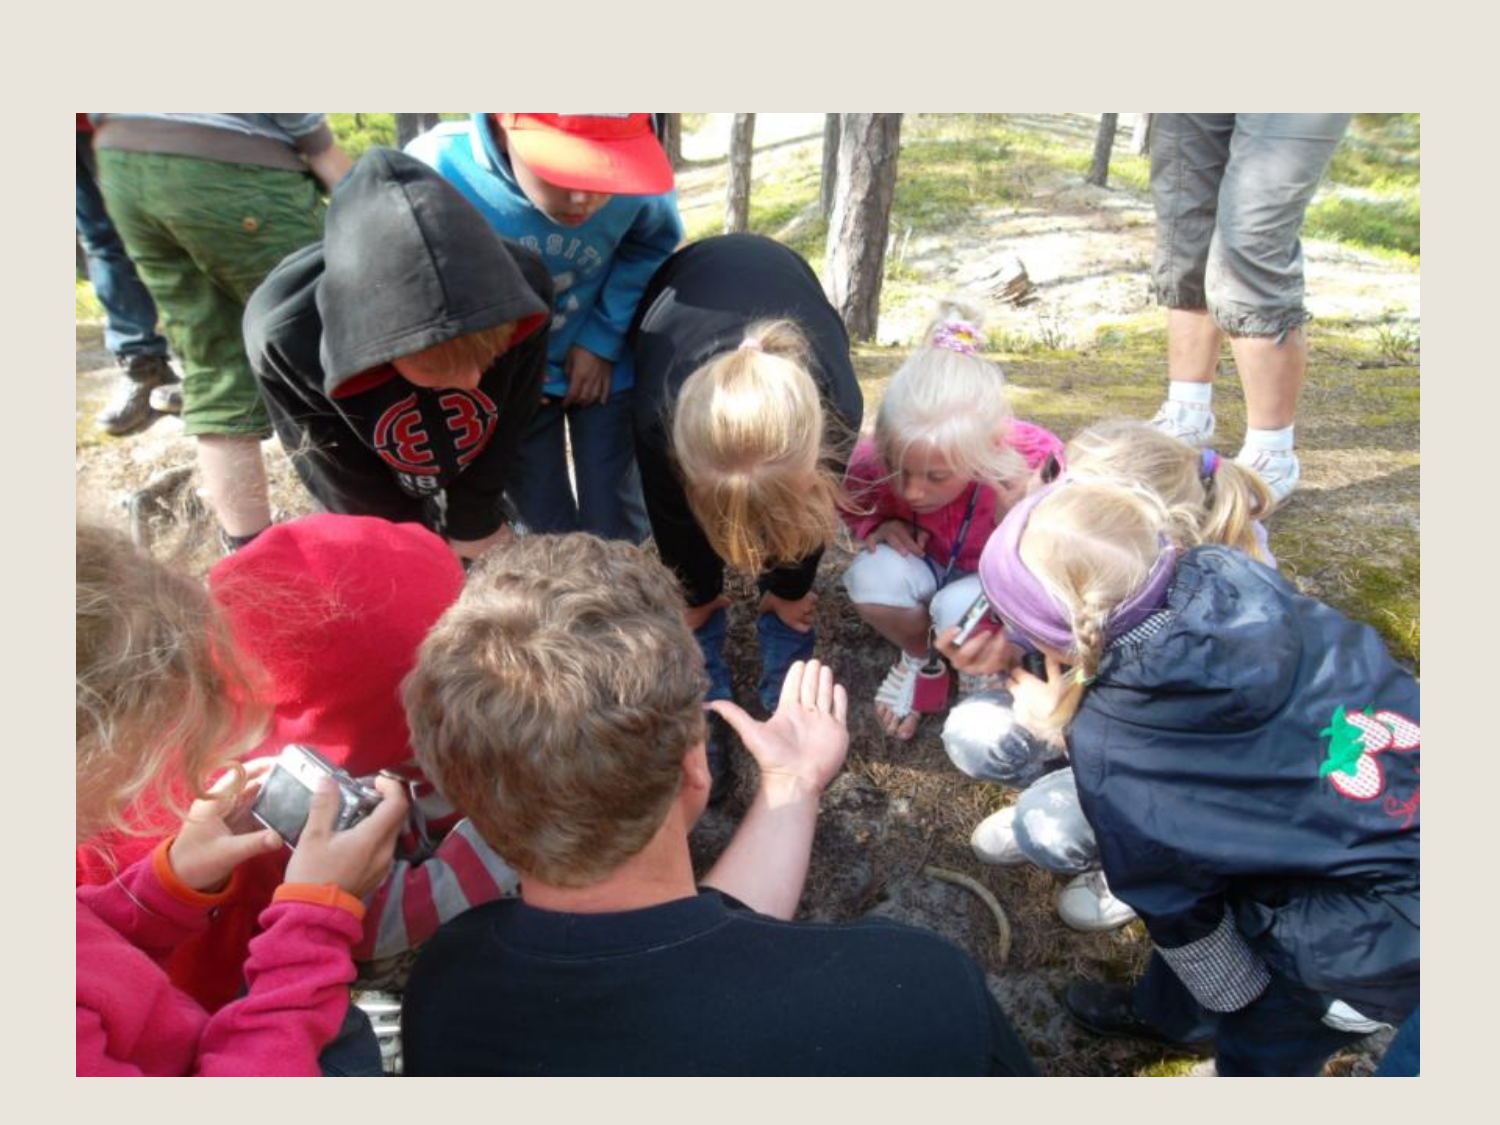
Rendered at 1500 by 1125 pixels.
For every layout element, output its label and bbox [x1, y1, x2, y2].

list [76, 113, 1421, 1077]
